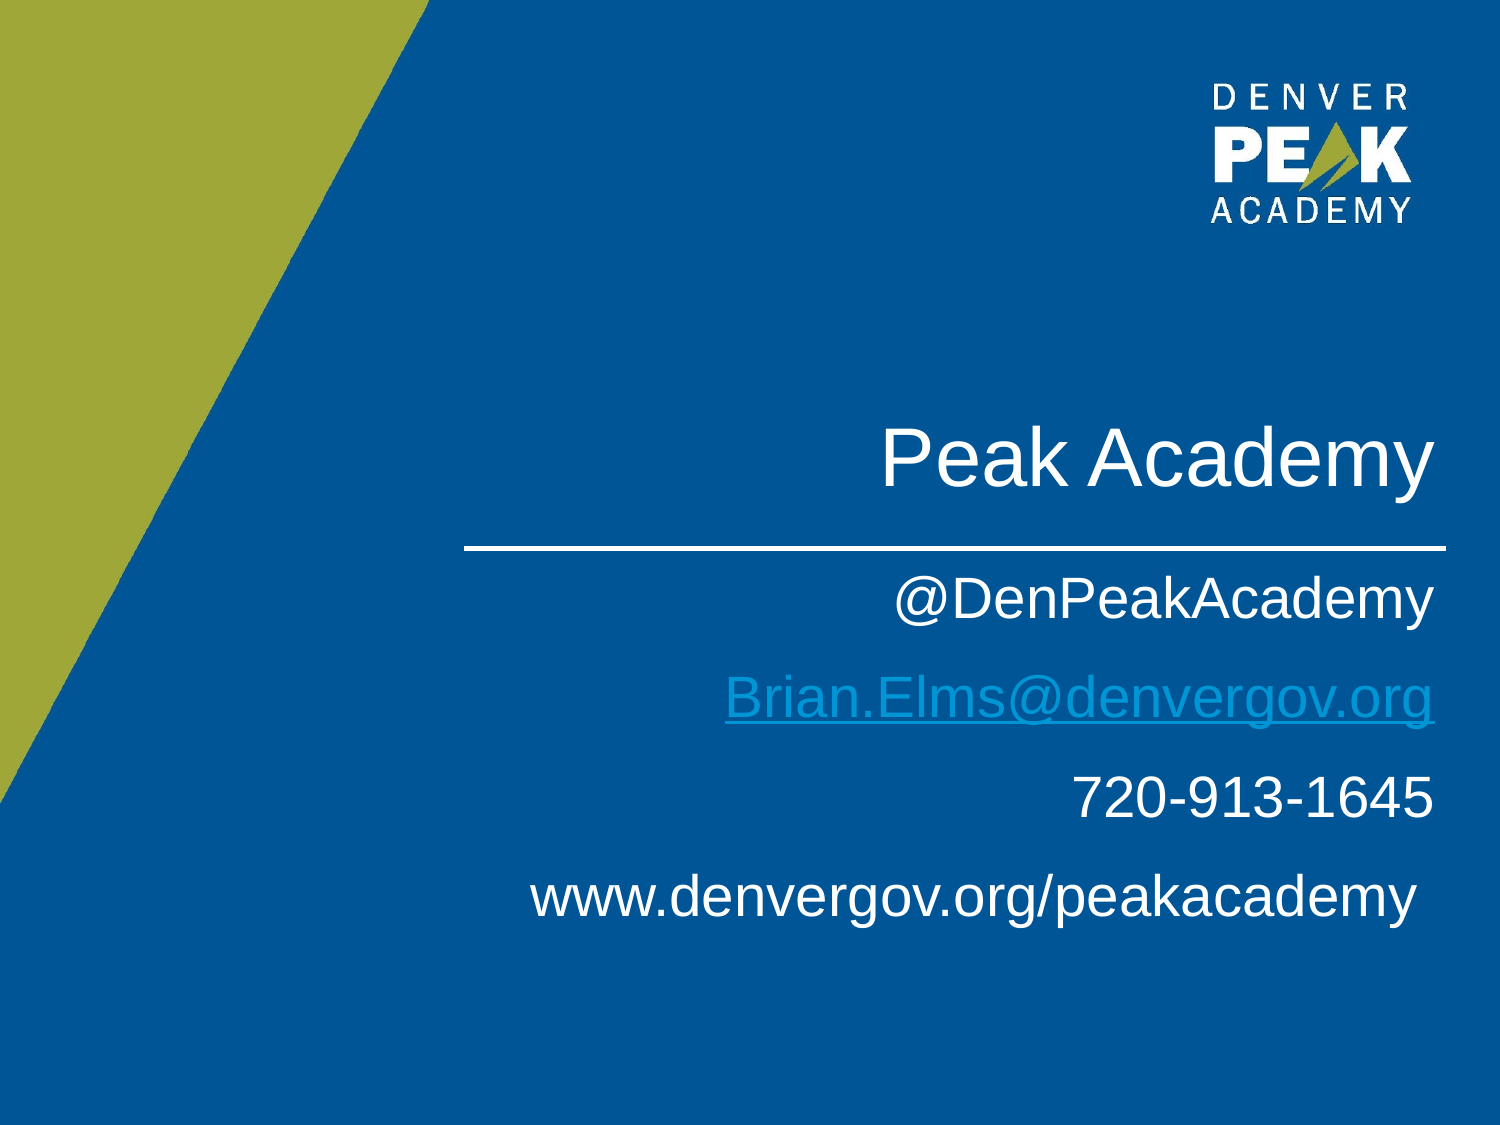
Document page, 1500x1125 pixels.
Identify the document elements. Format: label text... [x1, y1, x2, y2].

text_box @DenPeakAcademy Brian.Elms@denvergov.org 720-913-1645 www.denvergov.org/peakacademy [337, 552, 1450, 957]
picture [0, 0, 1500, 1125]
text_box Peak Academy [337, 395, 1450, 552]
